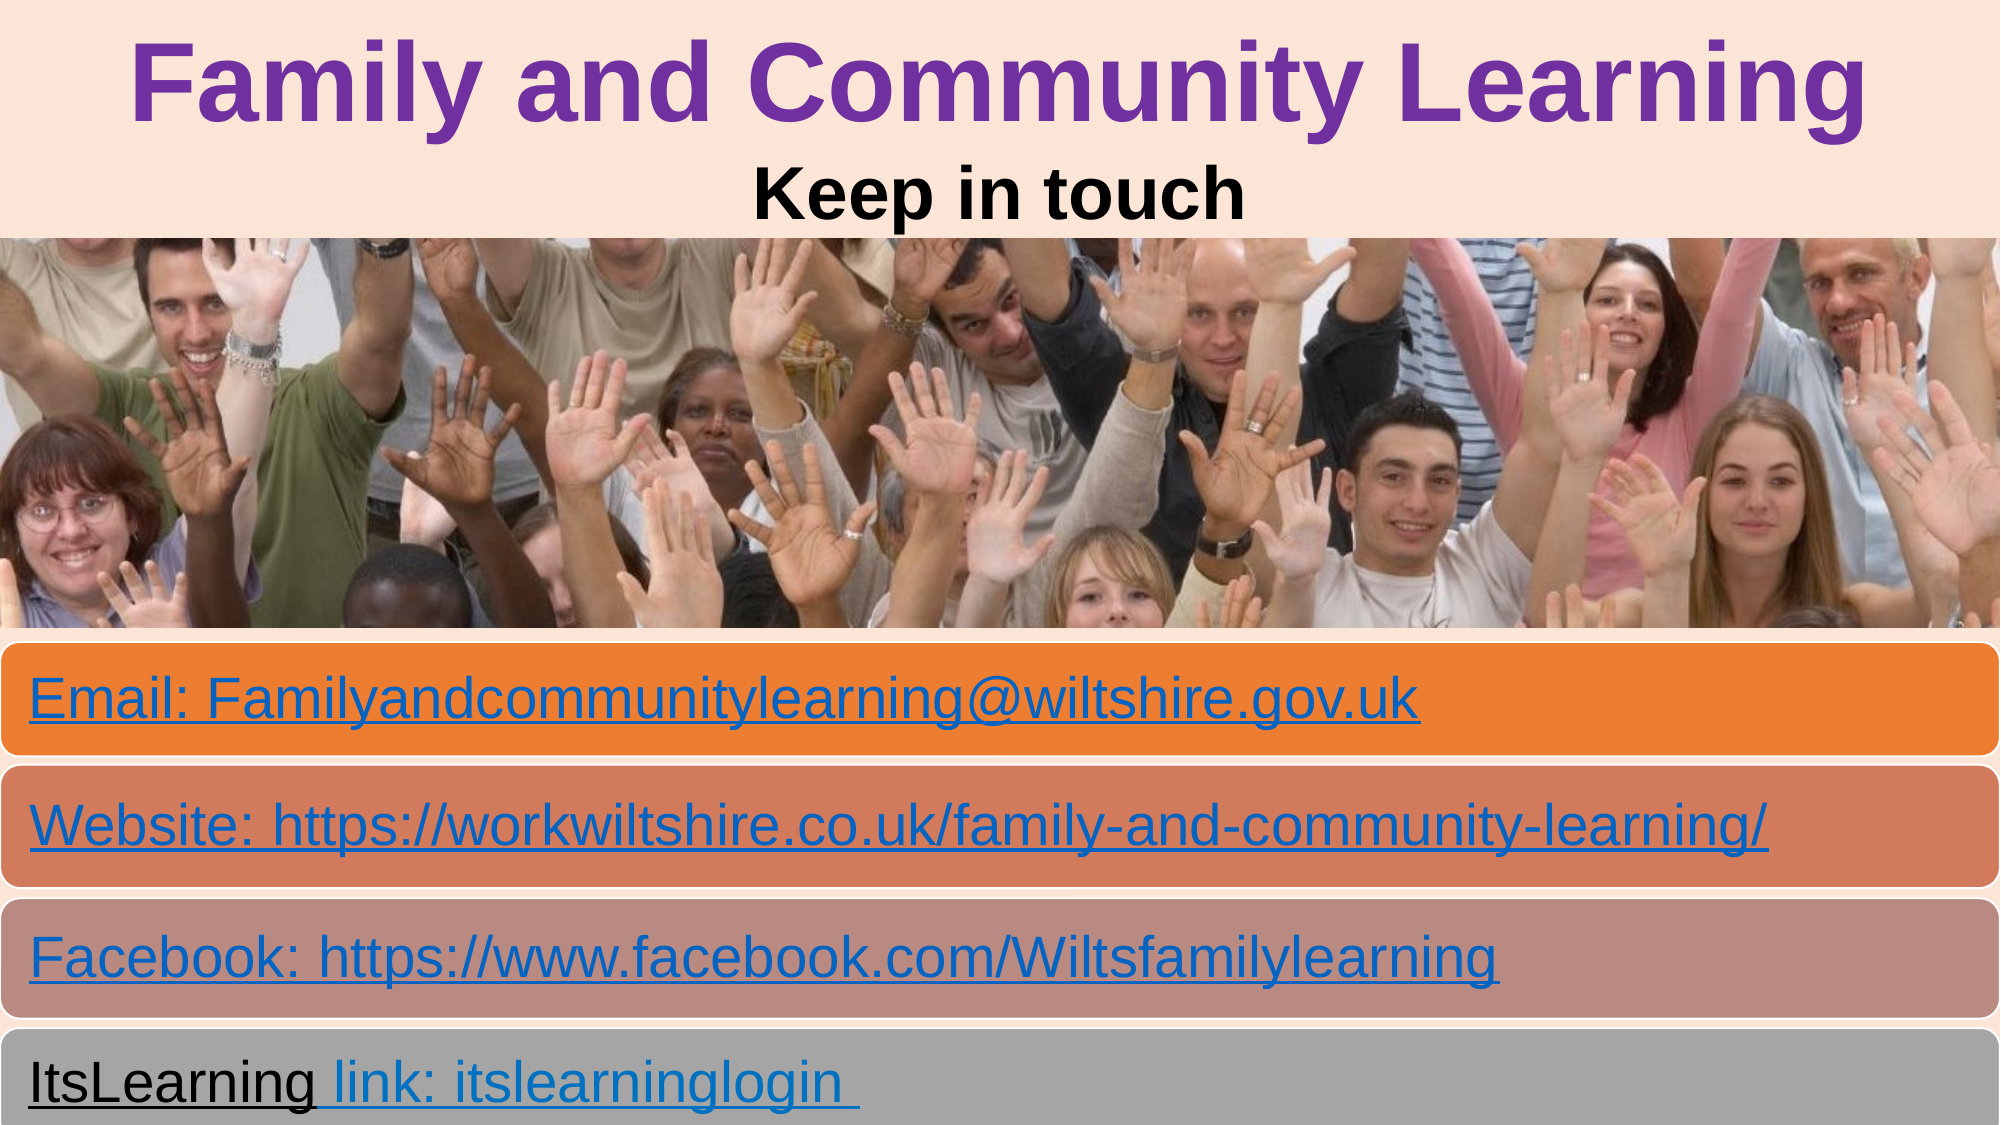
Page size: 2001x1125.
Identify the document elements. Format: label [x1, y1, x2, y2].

list [0, 629, 2000, 1125]
picture [0, 238, 2000, 629]
list [0, 0, 2000, 238]
